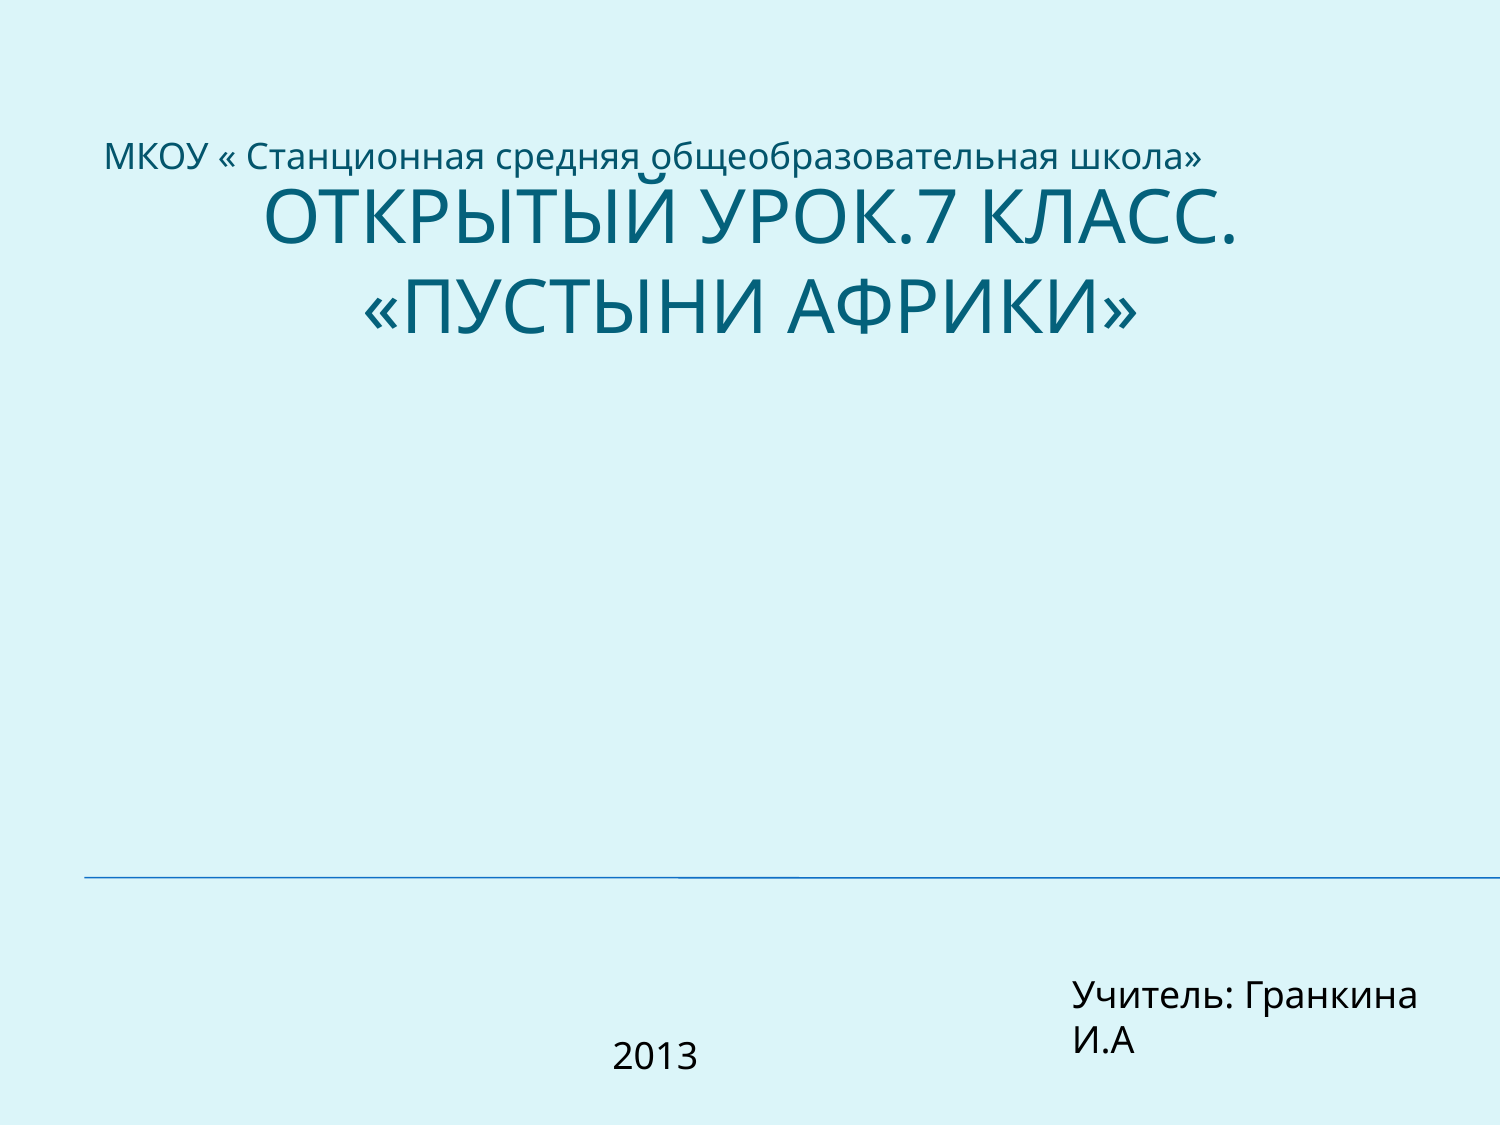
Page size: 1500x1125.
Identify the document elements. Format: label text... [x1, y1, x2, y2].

text_box 2013 [597, 1024, 752, 1085]
title Открытый урок.7 класс. «Пустыни африки» [57, 160, 1445, 362]
text_box Учитель: Гранкина И.А [1057, 964, 1471, 1069]
subtitle МКОУ « Станционная средняя общеобразовательная школа» [88, 125, 1476, 186]
